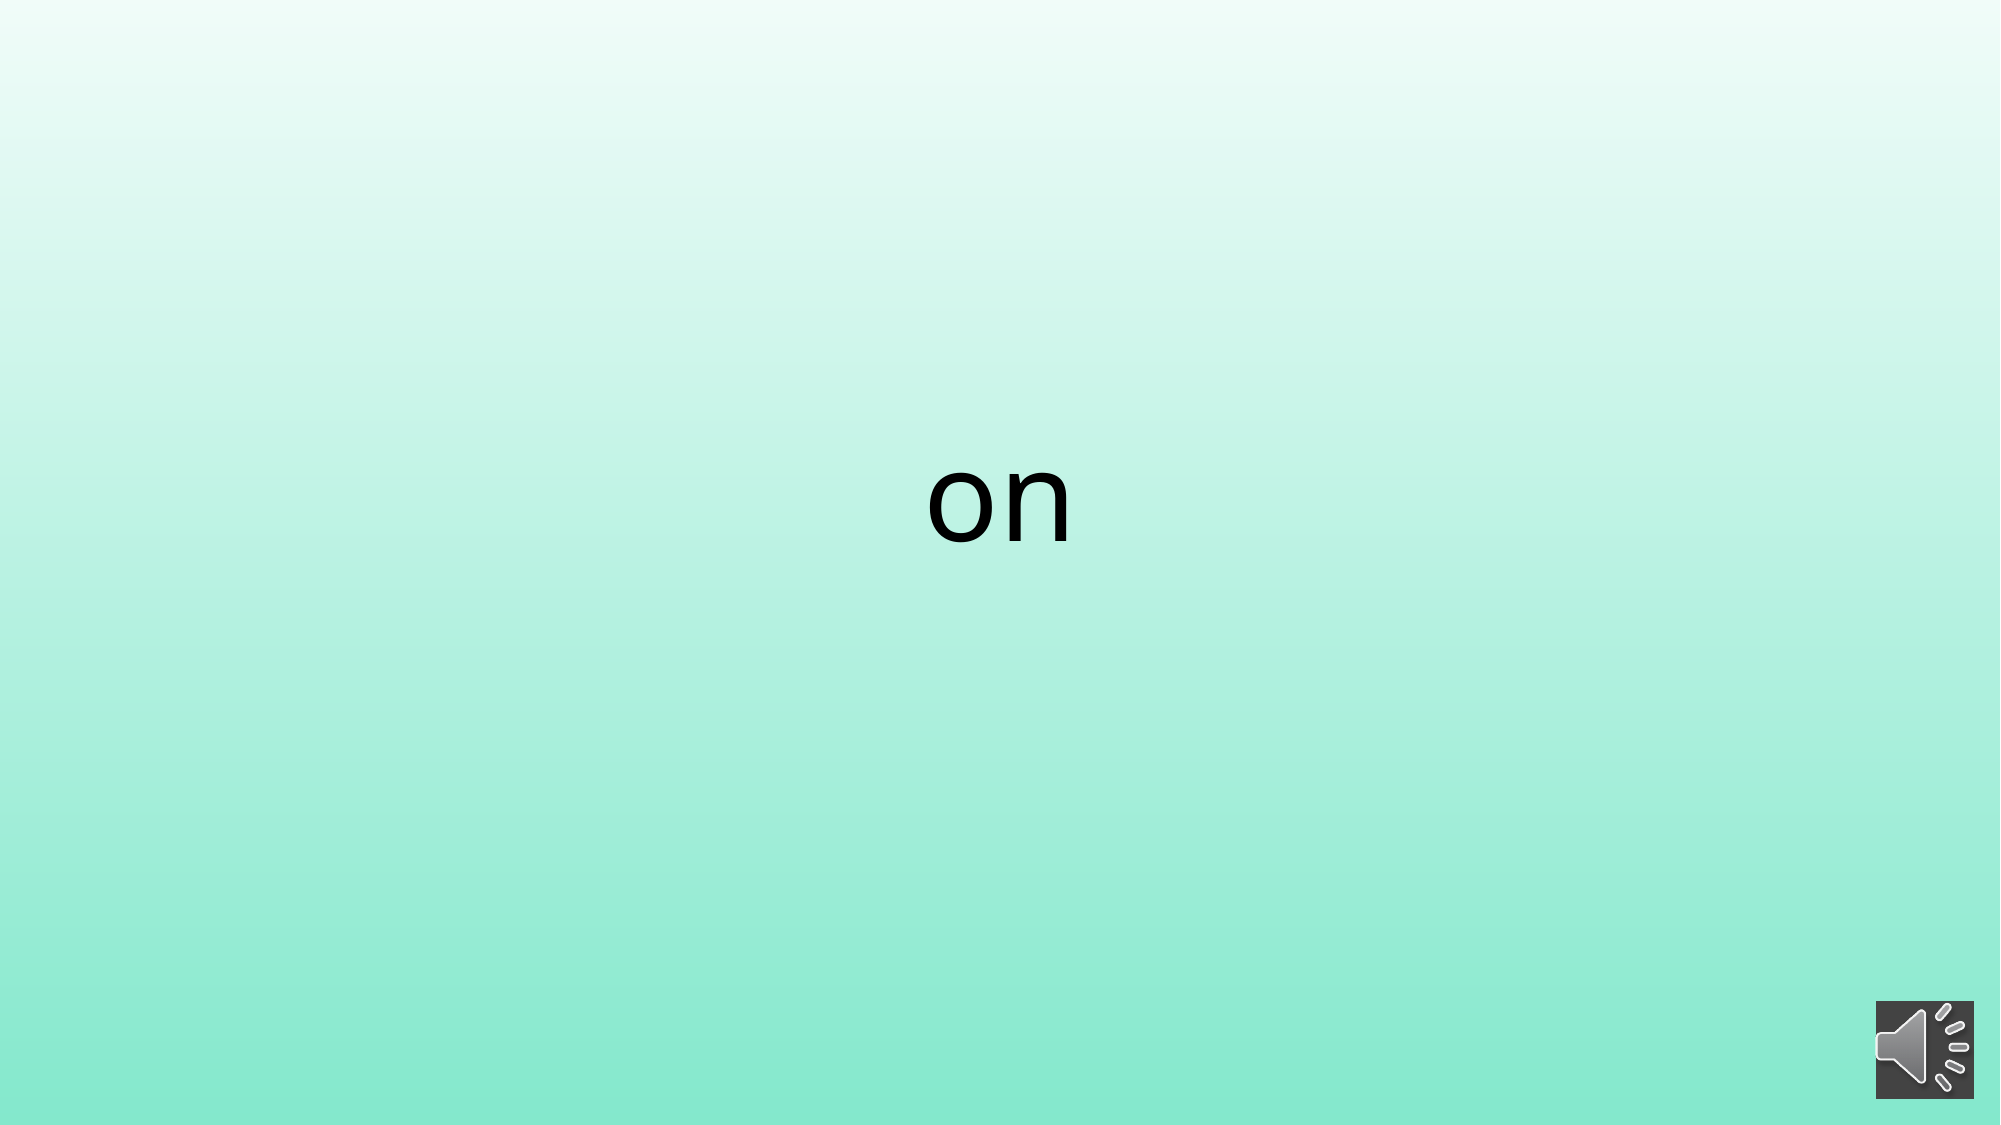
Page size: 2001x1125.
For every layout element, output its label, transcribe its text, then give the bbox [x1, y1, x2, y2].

picture [1874, 999, 1975, 1100]
title on [249, 184, 1750, 576]
